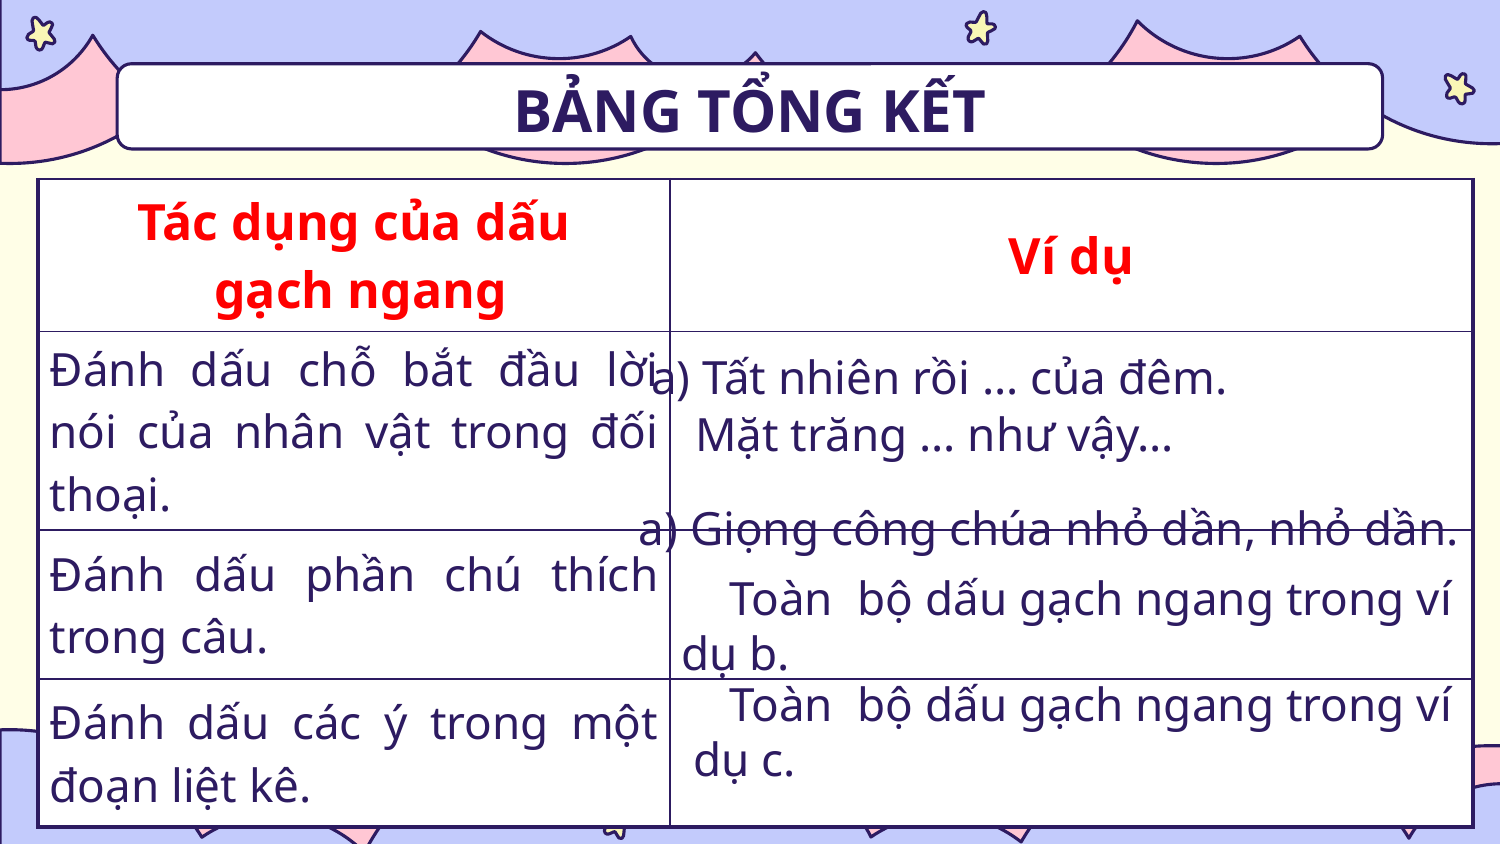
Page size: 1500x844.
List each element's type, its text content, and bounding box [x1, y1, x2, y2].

text_box Toàn bộ dấu gạch ngang trong ví dụ b. [666, 562, 1482, 688]
title BẢNG TỔNG KẾT [118, 61, 1382, 156]
text_box a) Giọng công chúa nhỏ dần, nhỏ dần. [623, 491, 1475, 562]
text_box Toàn bộ dấu gạch ngang trong ví dụ c. [678, 688, 1482, 794]
table_cell [671, 688, 1471, 825]
text_box Mặt trăng … như vậy… [680, 398, 1189, 469]
table_cell Đánh dấu phần chú thích trong câu. [40, 531, 666, 678]
table_header Tác dụng của dấu gạch ngang [40, 180, 669, 331]
table_cell Đánh dấu chỗ bắt đầu lời nói của nhân vật trong đối thoại. [40, 332, 669, 529]
table_cell [671, 332, 1471, 491]
text_box a) Tất nhiên rồi … của đêm. [636, 341, 1243, 412]
table_header Ví dụ [671, 180, 1471, 331]
table_cell Đánh dấu các ý trong một đoạn liệt kê. [40, 680, 669, 825]
